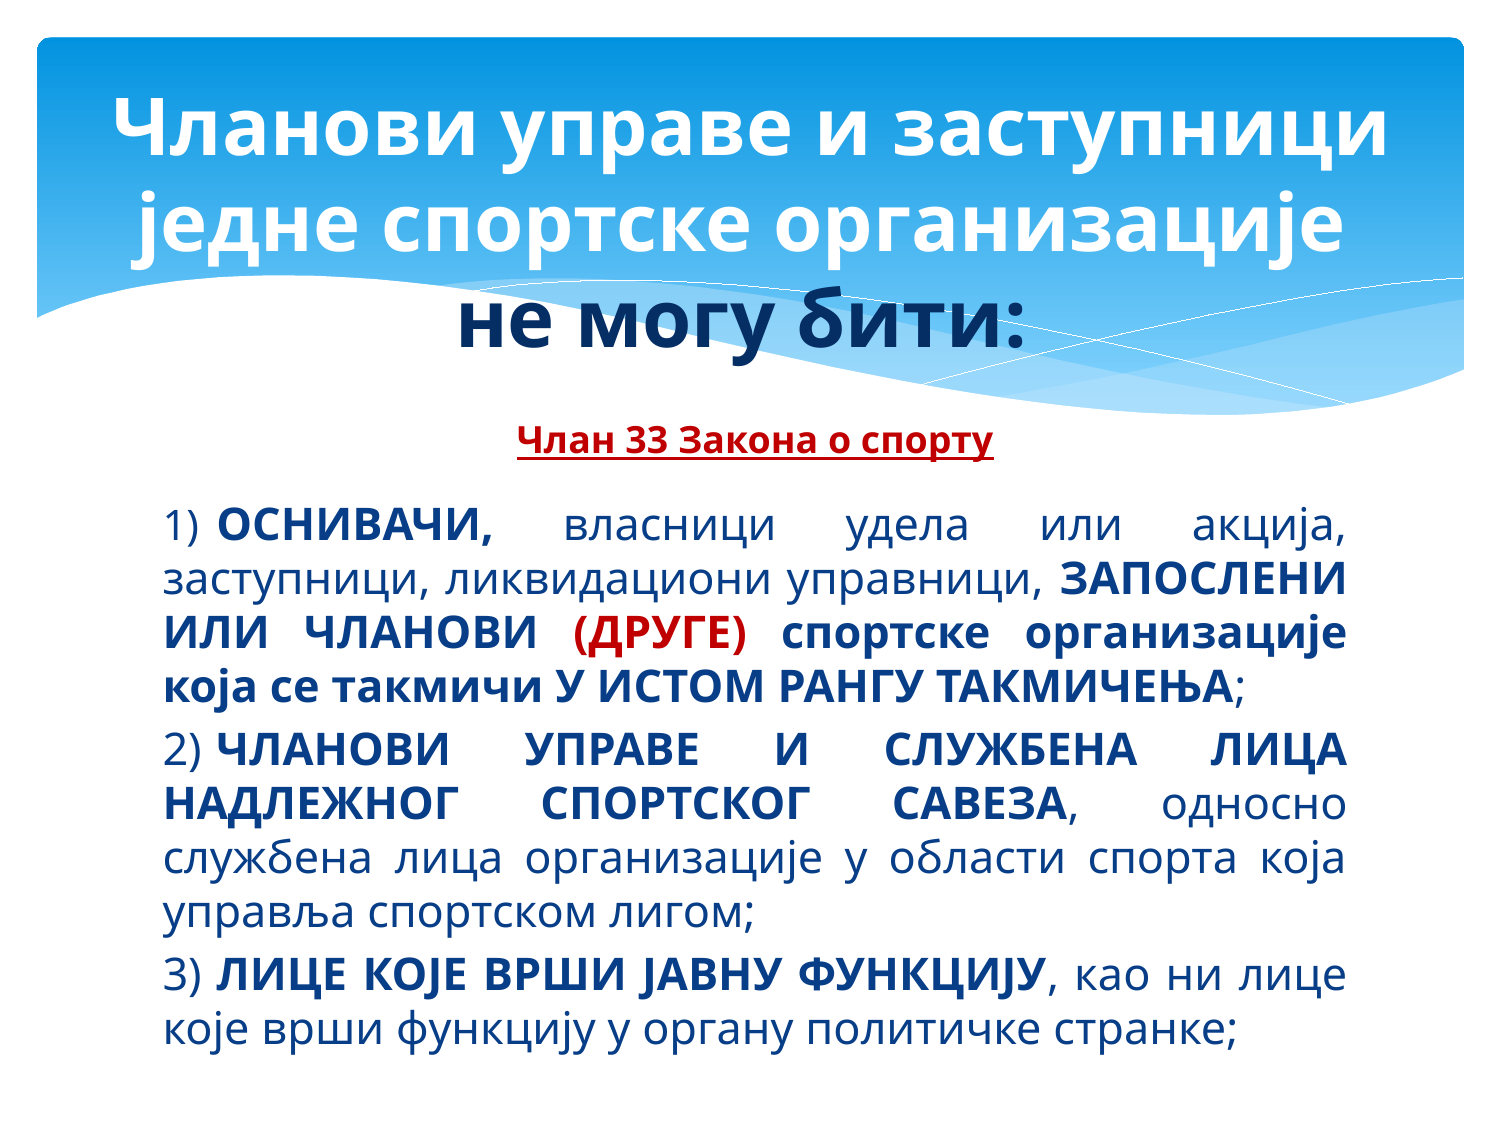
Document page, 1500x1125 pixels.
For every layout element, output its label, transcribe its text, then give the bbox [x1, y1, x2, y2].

title Чланови управе и заступници једне спортске организације не могу бити: [76, 42, 1427, 397]
list Члан 33 Закона о спорту 1) ОСНИВАЧИ, власници удела или акција, заступници, ликвидациони управници, ЗАПОСЛЕНИ ИЛИ ЧЛАНОВИ (ДРУГЕ) спортске организације која се такмичи У ИСТОМ РАНГУ ТАКМИЧЕЊА; 2) ЧЛАНОВИ УПРАВЕ И СЛУЖБЕНА ЛИЦА НАДЛЕЖНОГ СПОРТСКОГ САВЕЗА, односно службена лица организације у области спорта која управља спортском лигом; 3) ЛИЦЕ КОЈЕ ВРШИ ЈАВНУ ФУНКЦИЈУ, као ни лице које врши функцију у органу политичке странке; [147, 408, 1363, 1106]
